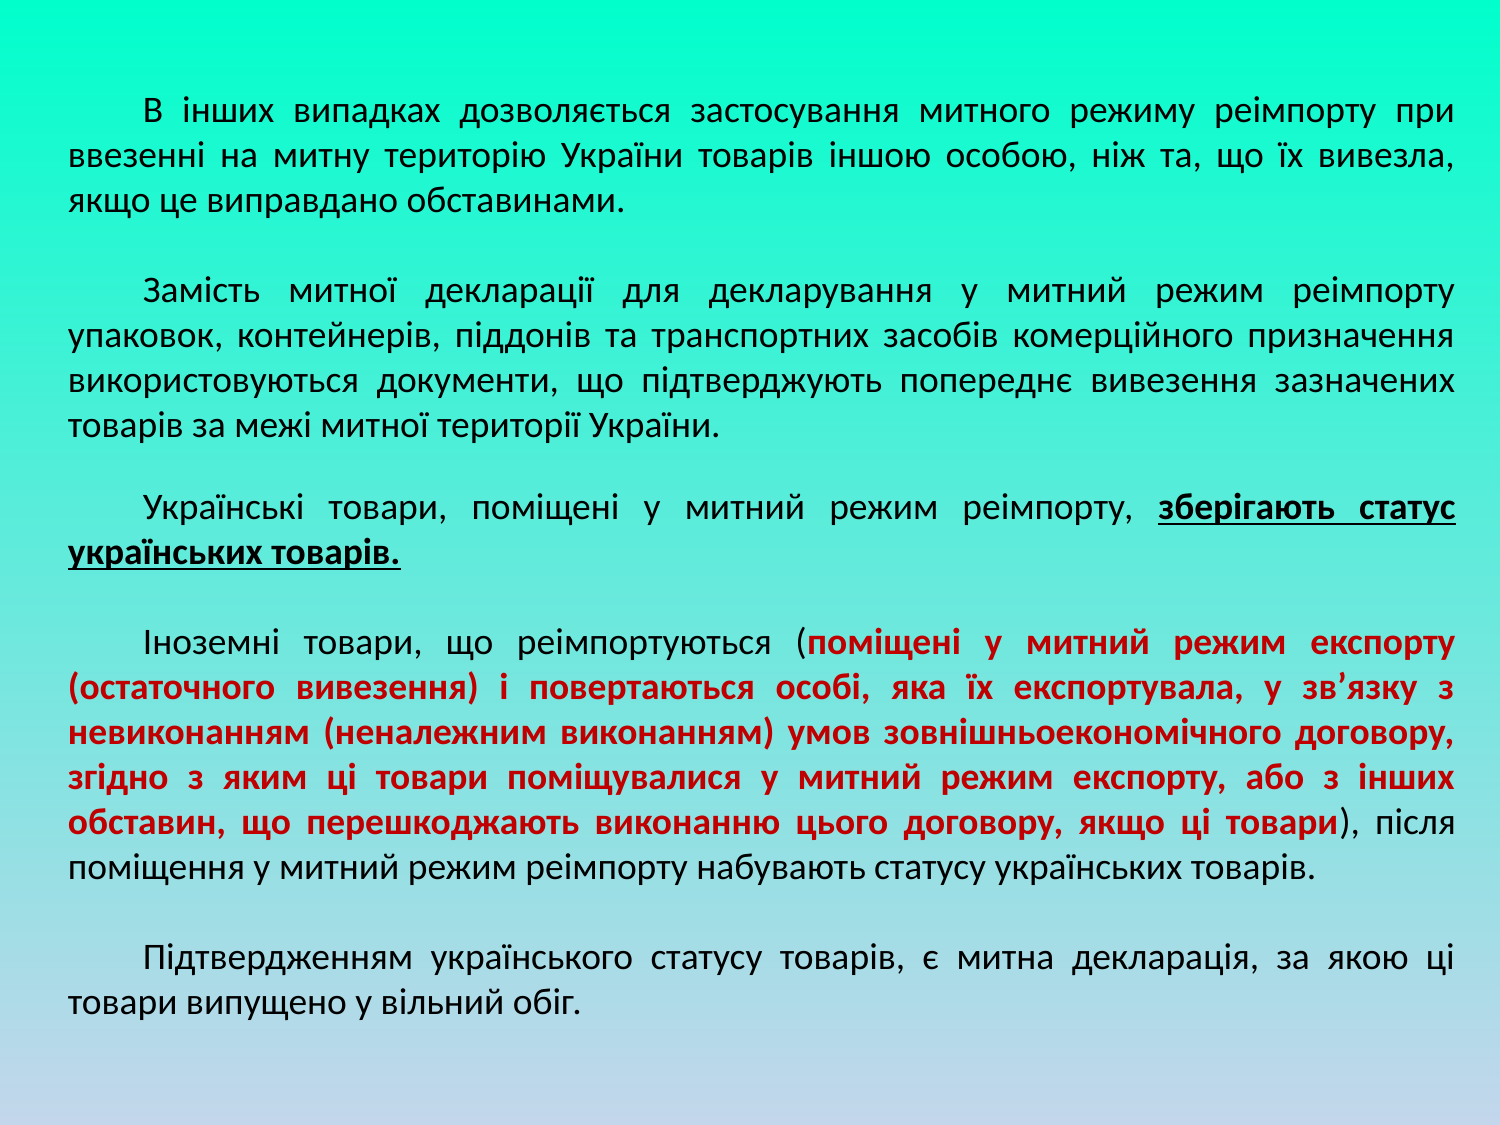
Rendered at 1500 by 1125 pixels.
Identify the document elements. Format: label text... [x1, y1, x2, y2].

text_box Українські товари, поміщені у митний режим реімпорту, зберігають статус українських товарів. Іноземні товари, що реімпортуються (поміщені у митний режим експорту (остаточного вивезення) і повертаються особі, яка їх експортувала, у зв’язку з невиконанням (неналежним виконанням) умов зовнішньоекономічного договору, згідно з яким ці товари поміщувалися у митний режим експорту, або з інших обставин, що перешкоджають виконанню цього договору, якщо ці товари), після поміщення у митний режим реімпорту набувають статусу українських товарів. Підтвердженням українського статусу товарів, є митна декларація, за якою ці товари випущено у вільний обіг. [53, 475, 1471, 1030]
text_box В інших випадках дозволяється застосування митного режиму реімпорту при ввезенні на митну територію України товарів іншою особою, ніж та, що їх вивезла, якщо це виправдано обставинами. Замість митної декларації для декларування у митний режим реімпорту упаковок, контейнерів, піддонів та транспортних засобів комерційного призначення використовуються документи, що підтверджують попереднє вивезення зазначених товарів за межі митної території України. [53, 78, 1471, 453]
